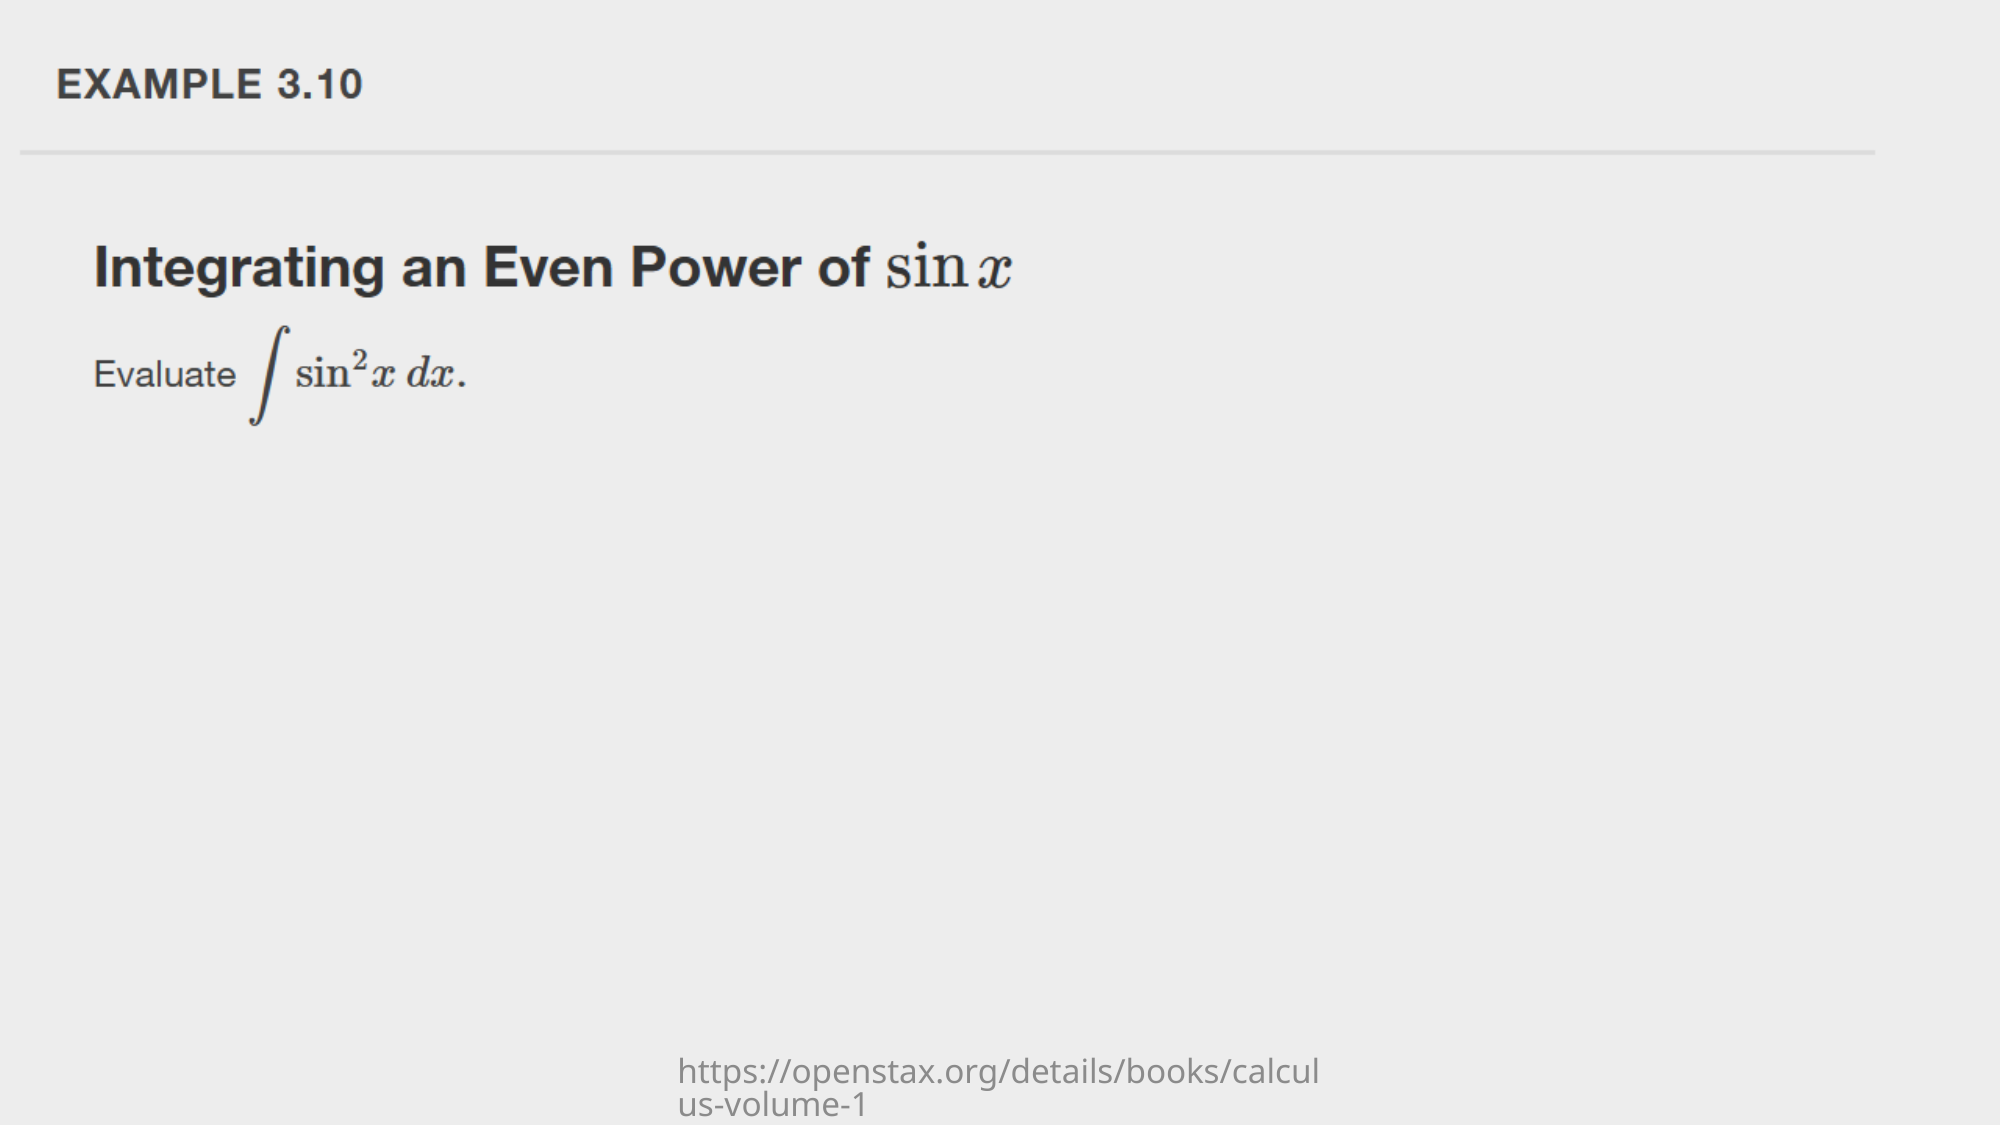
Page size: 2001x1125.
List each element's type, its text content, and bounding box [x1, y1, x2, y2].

footer https://openstax.org/details/books/calculus-volume-1 [662, 1042, 1338, 1103]
picture [0, 22, 1891, 445]
